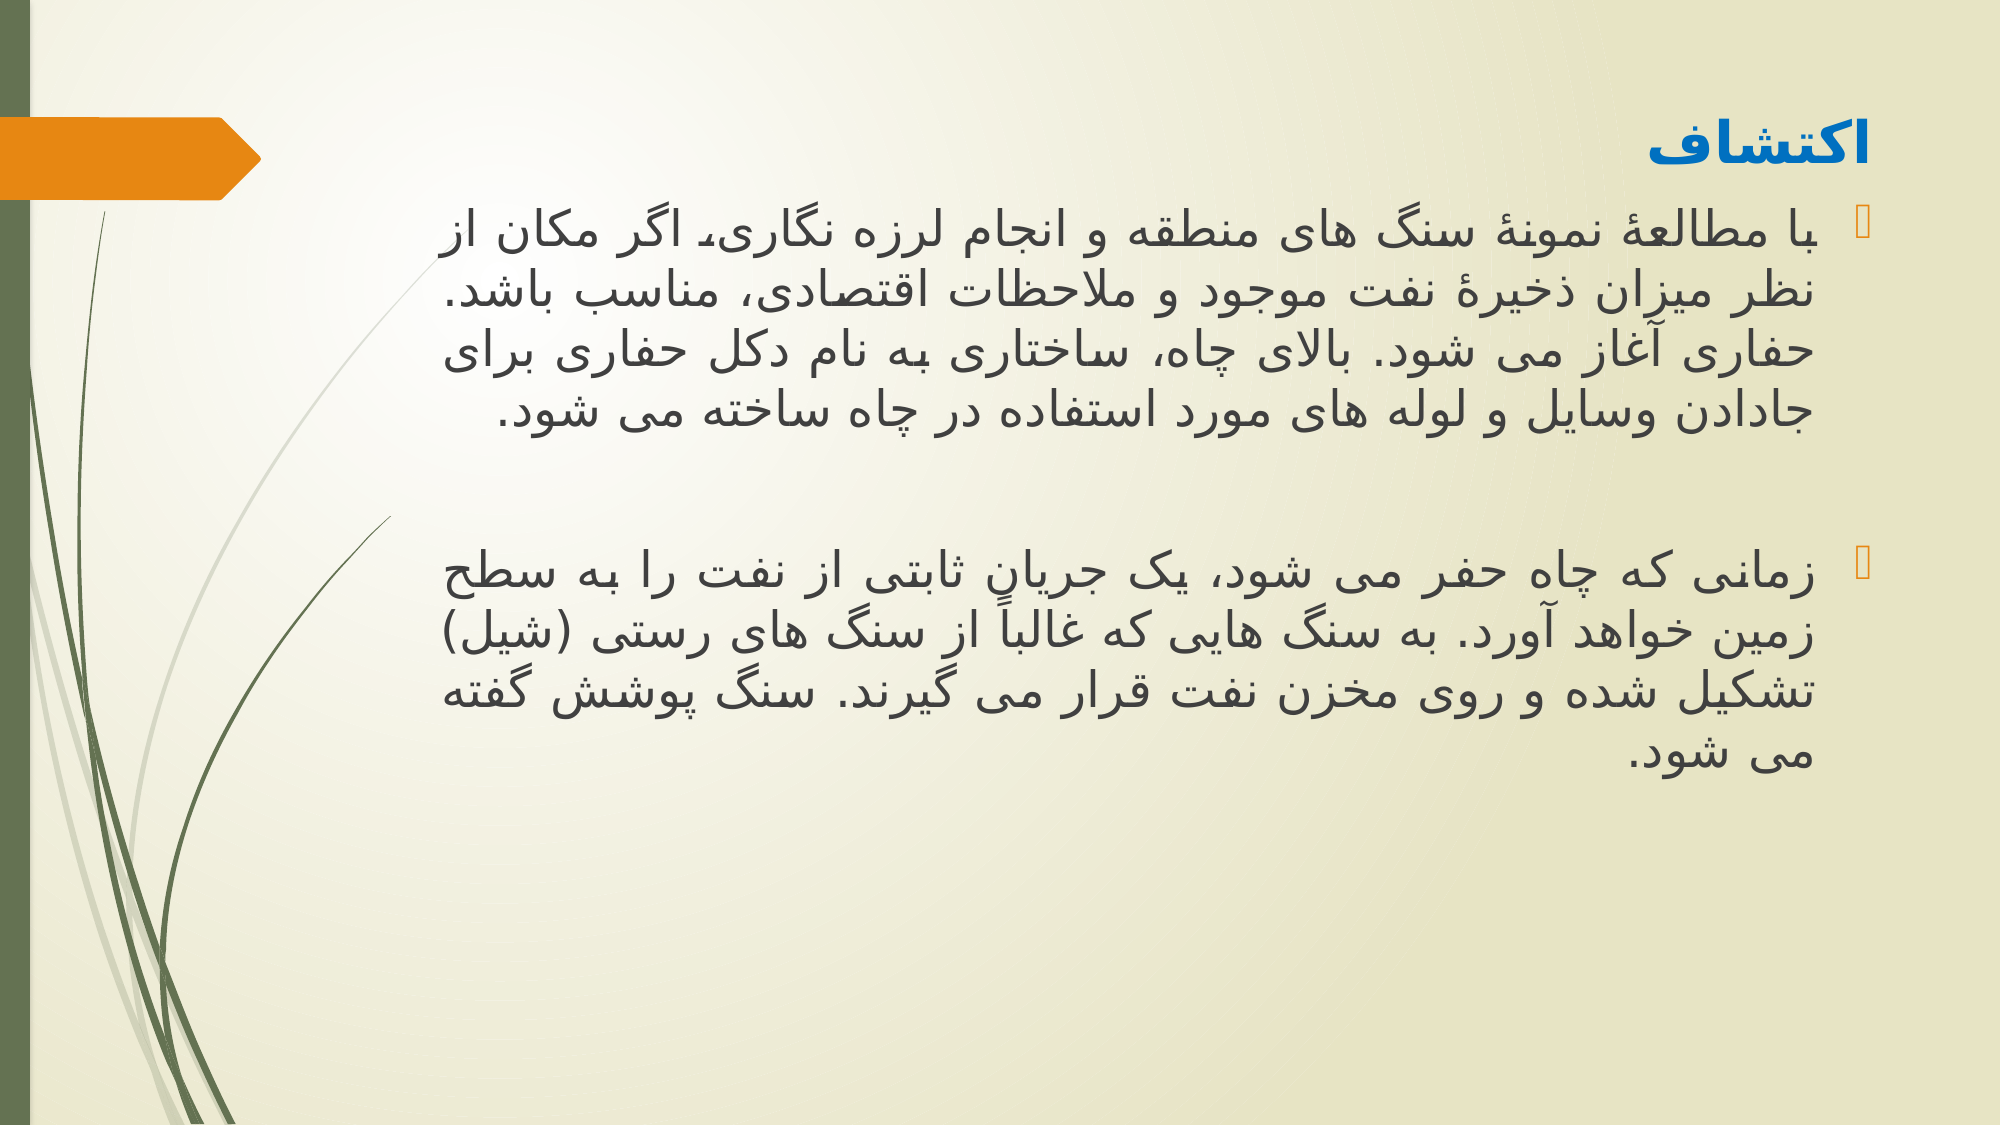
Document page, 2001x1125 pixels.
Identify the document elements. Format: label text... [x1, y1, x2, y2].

list اکتشاف با مطالعۀ نمونۀ سنگ های منطقه و انجام لرزه نگاری، اگر مکان از نظر میزان ذخیرۀ نفت موجود و ملاحظات اقتصادی، مناسب باشد. حفاری آغاز می شود. بالای چاه، ساختاری به نام دکل حفاری برای جادادن وسایل و لوله های مورد استفاده در چاه ساخته می شود. زمانی که چاه حفر می شود، یک جریان ثابتی از نفت را به سطح زمین خواهد آورد. به سنگ هایی که غالباً از سنگ های رستی (شیل) تشکیل شده و روی مخزن نفت قرار می گیرند. سنگ پوشش گفته می شود. [425, 97, 1888, 1084]
